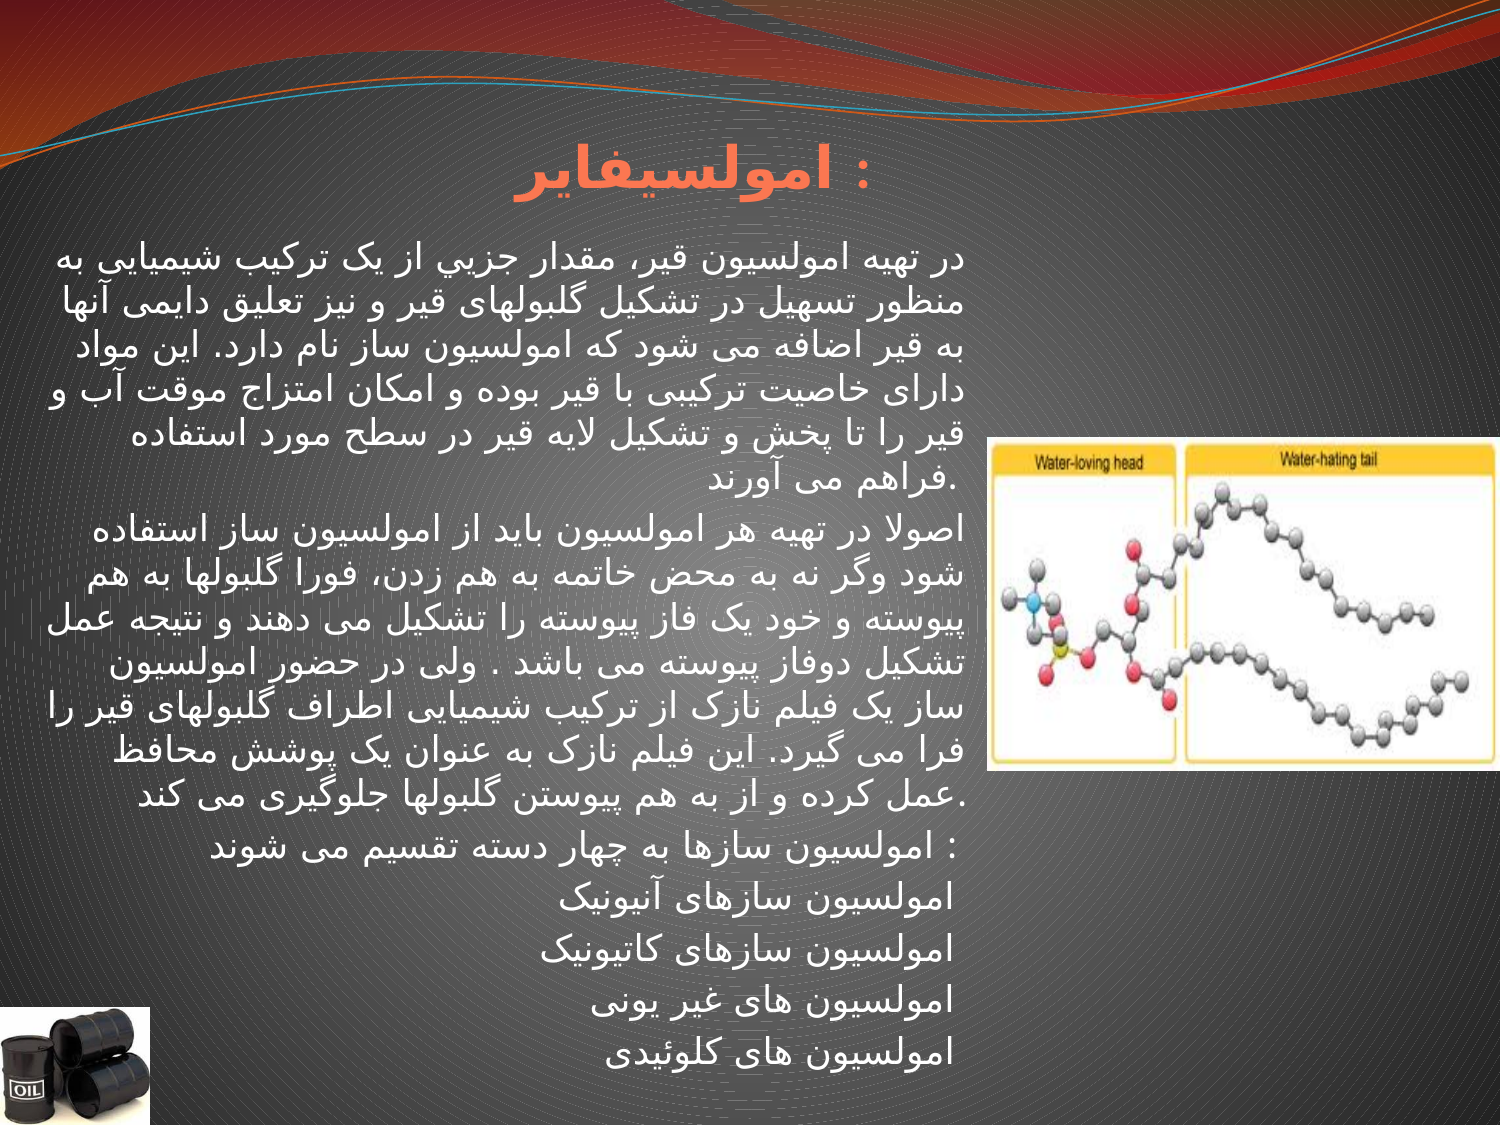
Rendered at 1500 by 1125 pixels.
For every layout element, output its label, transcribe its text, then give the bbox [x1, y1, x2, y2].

title امولسیفایر : [87, 37, 888, 200]
picture [987, 437, 1500, 771]
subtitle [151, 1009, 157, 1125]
picture [0, 1006, 151, 1125]
subtitle در تهیه امولسیون قیر، مقدار جزيي از یک ترکیب شیمیایی به منظور تسهیل در تشکیل گلبولهای قیر و نیز تعلیق دایمی آنها به قیر اضافه می شود که امولسیون ساز نام دارد. این مواد دارای خاصیت ترکیبی با قیر بوده و امکان امتزاج موقت آب و قیر را تا پخش و تشکیل لایه قیر در سطح مورد استفاده فراهم می آورند. اصولا در تهیه هر امولسیون باید از امولسیون ساز استفاده شود وگر نه به محض خاتمه به هم زدن، فورا گلبولها به هم پیوسته و خود یک فاز پیوسته را تشکیل می دهند و نتیجه عمل تشکیل دوفاز پیوسته می باشد . ولی در حضور امولسیون ساز یک فیلم نازک از ترکیب شیمیایی اطراف گلبولهای قیر را فرا می گیرد. این فیلم نازک به عنوان یک پوشش محافظ عمل کرده و از به هم پیوستن گلبولها جلوگیری می کند. امولسیون سازها به چهار دسته تقسیم می شوند : امولسیون سازهای آنیونیک امولسیون سازهای کاتیونیک امولسیون های غیر یونی امولسیون های کلوئیدی [37, 224, 975, 1125]
